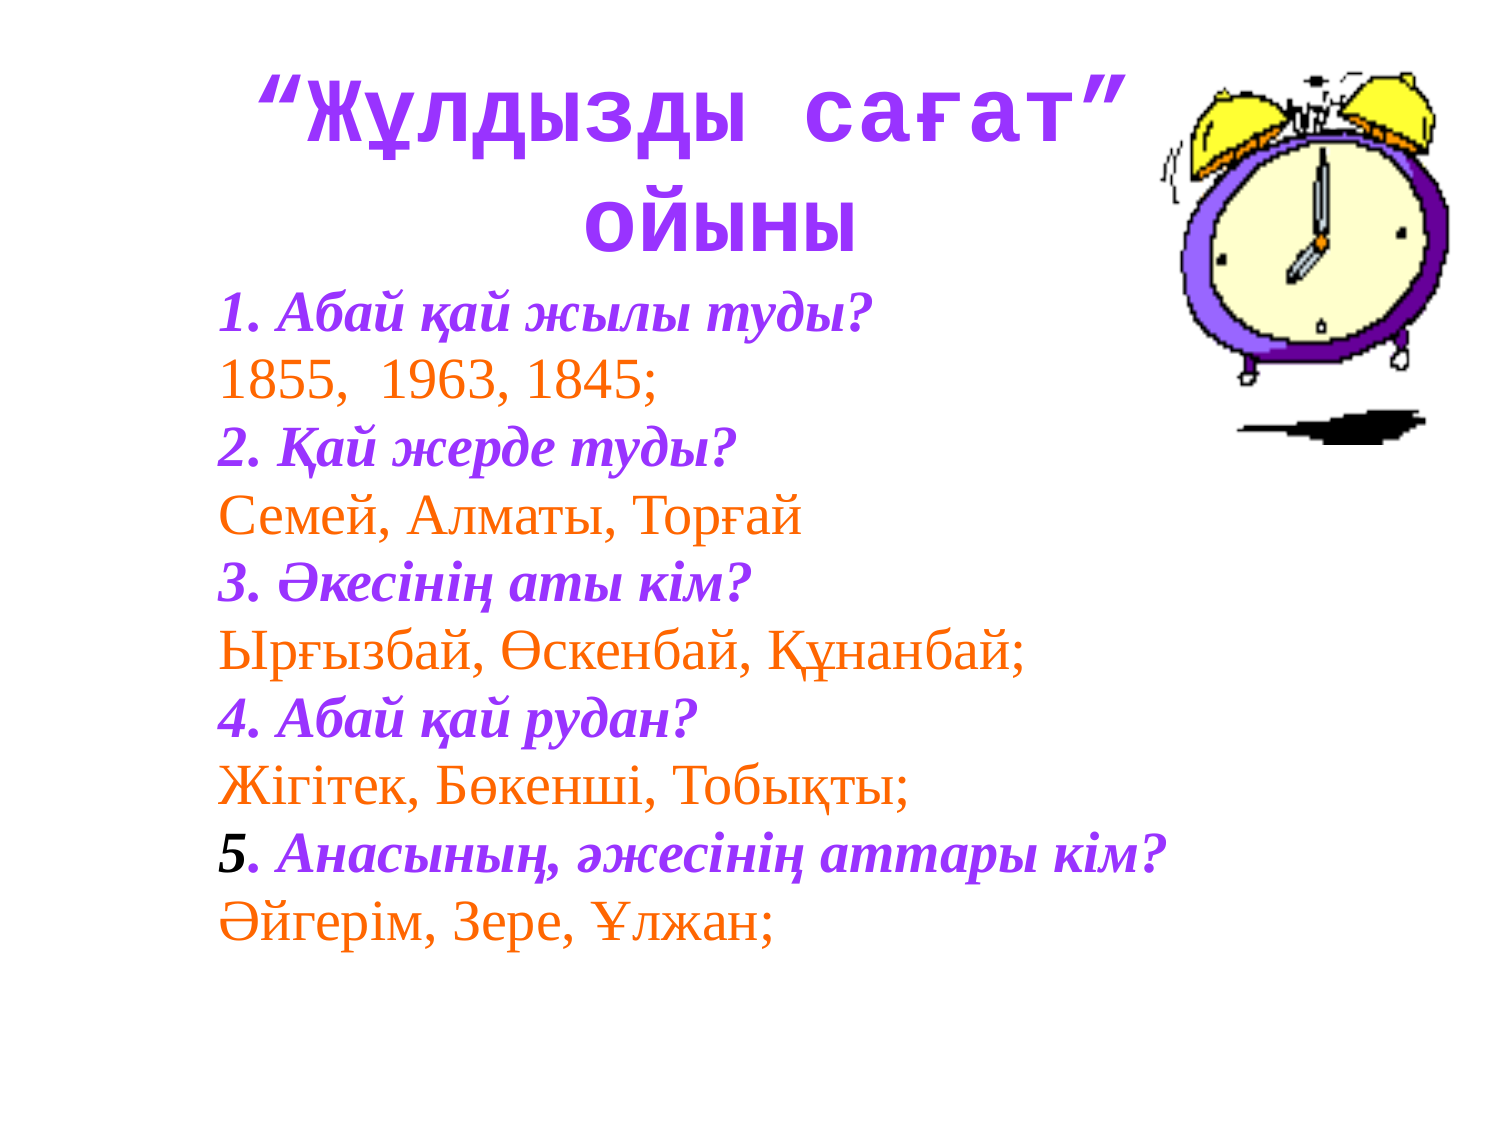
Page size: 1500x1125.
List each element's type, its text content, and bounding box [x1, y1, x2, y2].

picture [1151, 54, 1474, 445]
title “Жұлдызды сағат” ойыны [100, 66, 1146, 254]
list 1. Абай қай жылы туды? 1855, 1963, 1845; 2. Қай жерде туды? Семей, Алматы, Торғай 3. Әкесінің аты кім? Ырғызбай, Өскенбай, Құнанбай; 4. Абай қай рудан? Жігітек, Бөкенші, Тобықты; 5. Анасының, әжесінің аттары кім? Әйгерім, Зере, Ұлжан; [147, 278, 1270, 1022]
